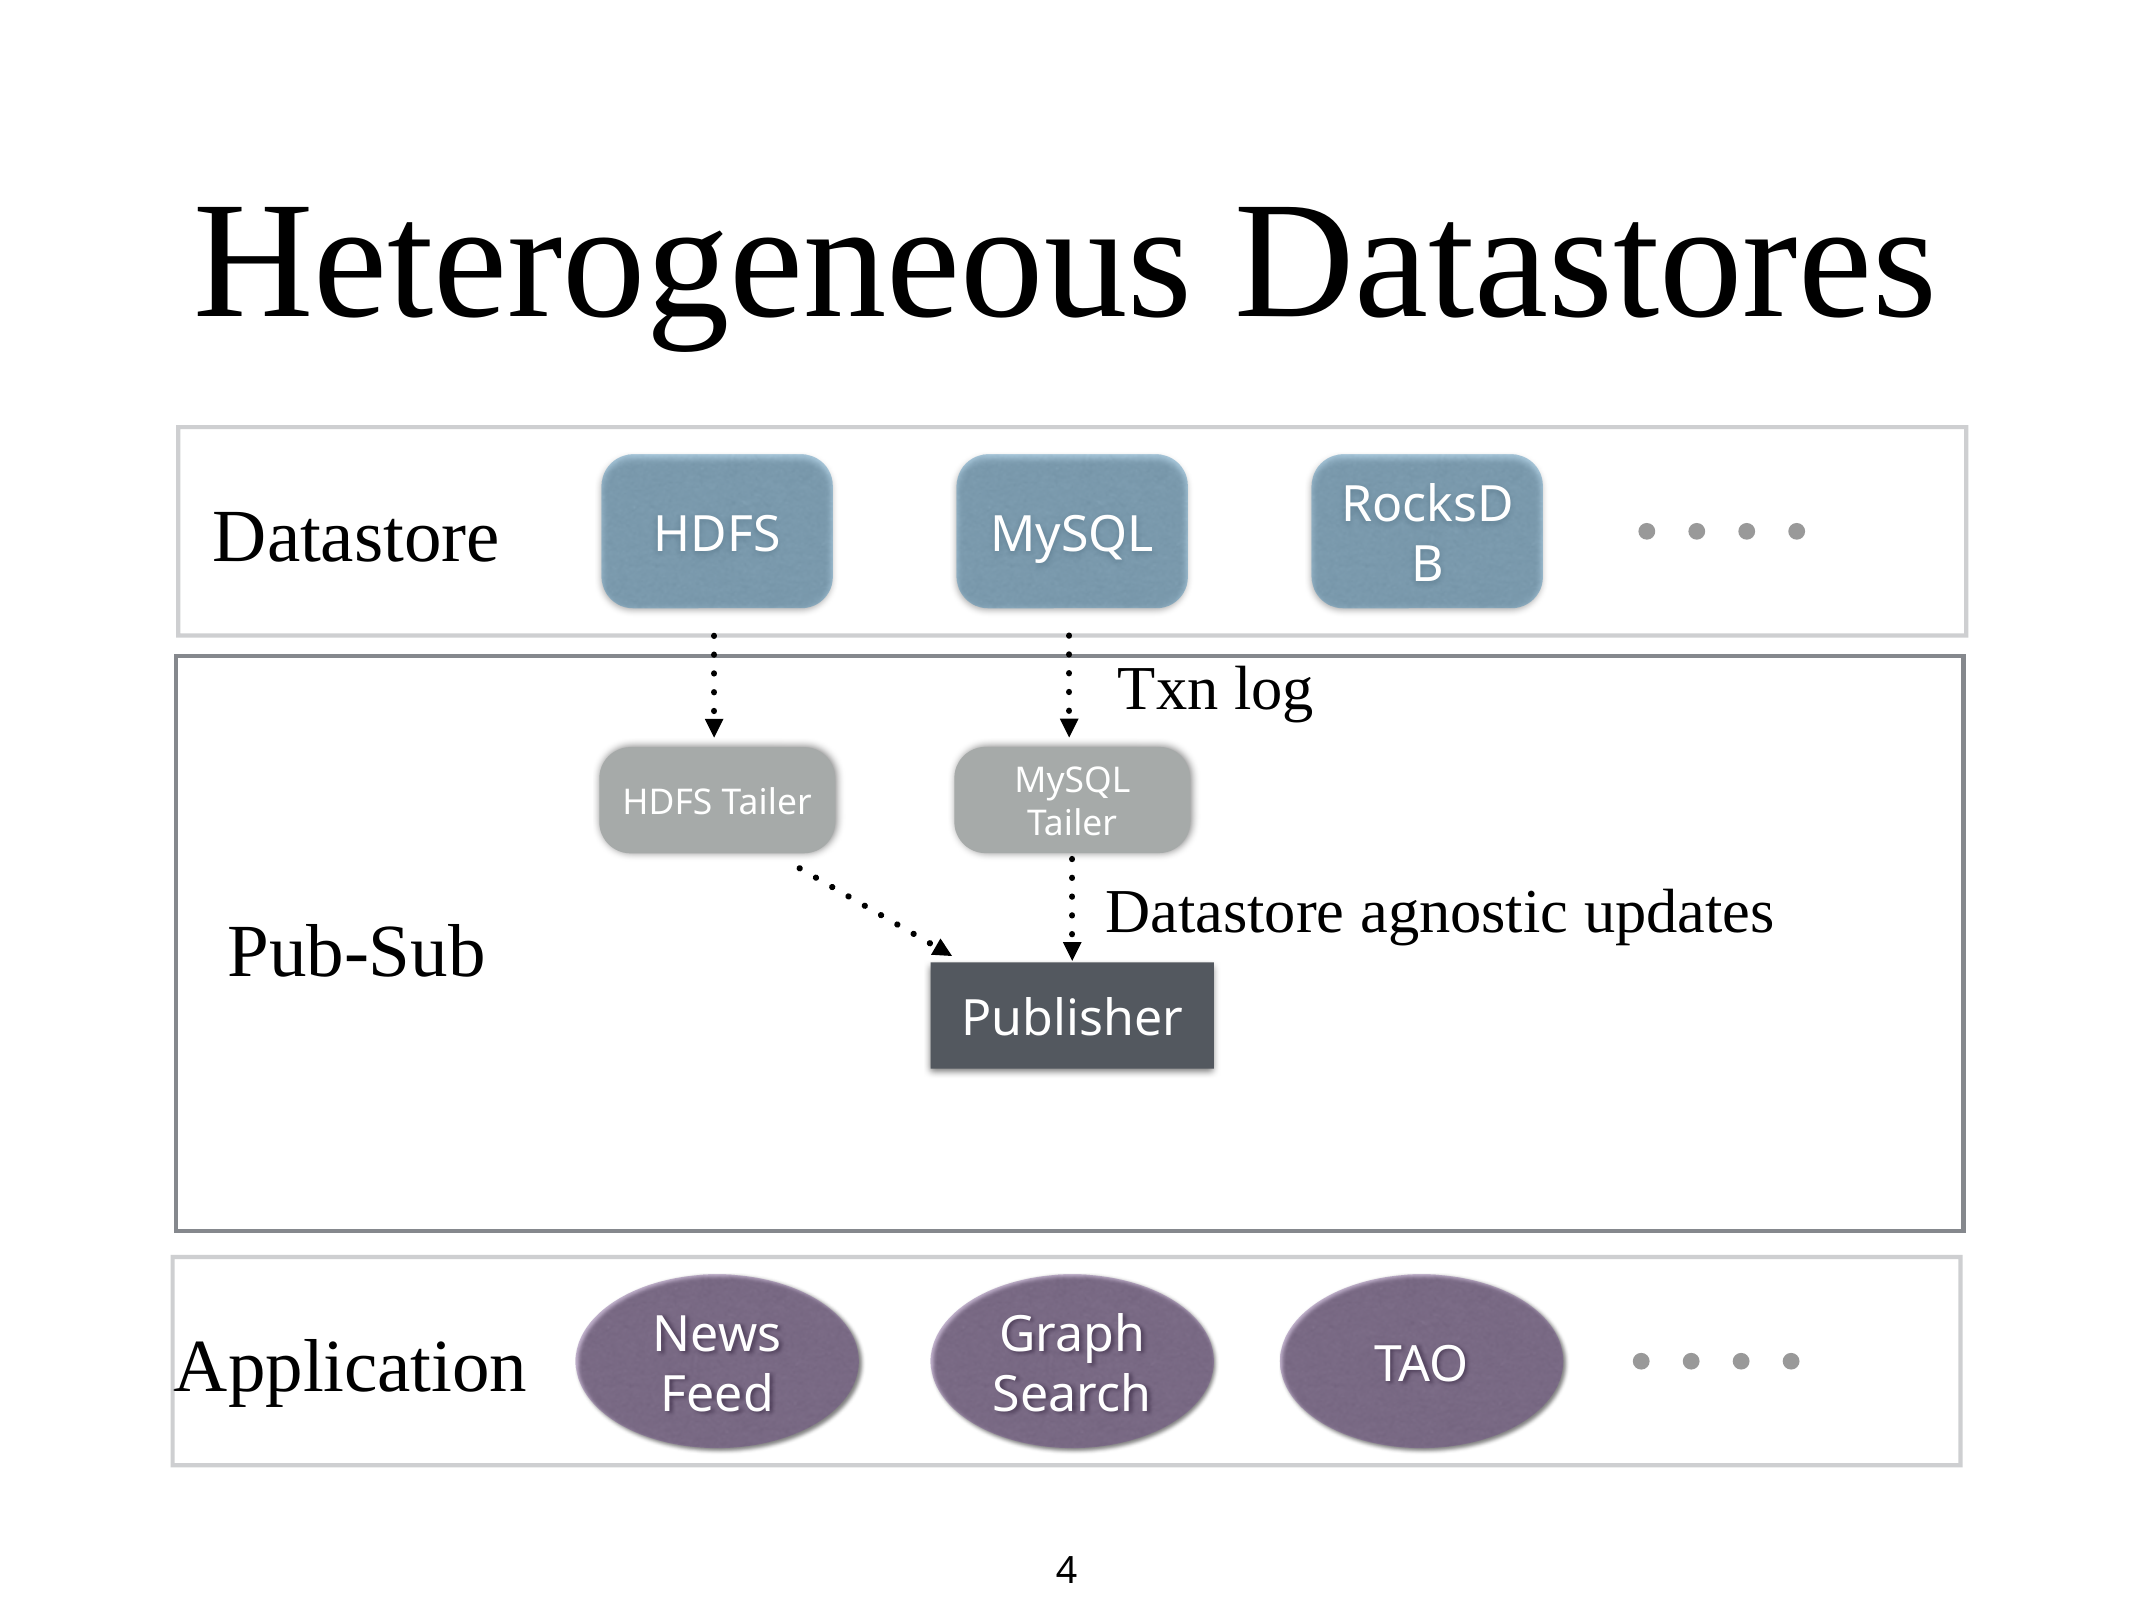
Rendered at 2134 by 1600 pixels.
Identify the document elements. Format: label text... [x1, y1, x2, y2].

text_box [175, 656, 1964, 1232]
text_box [1072, 858, 1786, 962]
text_box [707, 725, 721, 738]
text_box [178, 427, 1967, 636]
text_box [1068, 635, 1324, 738]
text_box Pub-Sub [218, 892, 495, 1000]
text_box HDFS Tailer [599, 747, 836, 854]
text_box MySQL Tailer [954, 746, 1191, 854]
text_box [938, 944, 953, 956]
text_box Publisher [930, 962, 1214, 1069]
title Heterogeneous Datastores [155, 72, 1978, 428]
text_box [172, 1256, 1961, 1466]
text_box TAO [1279, 1274, 1564, 1449]
text_box Application [165, 1307, 172, 1415]
text_box 4 [1047, 1537, 1086, 1600]
